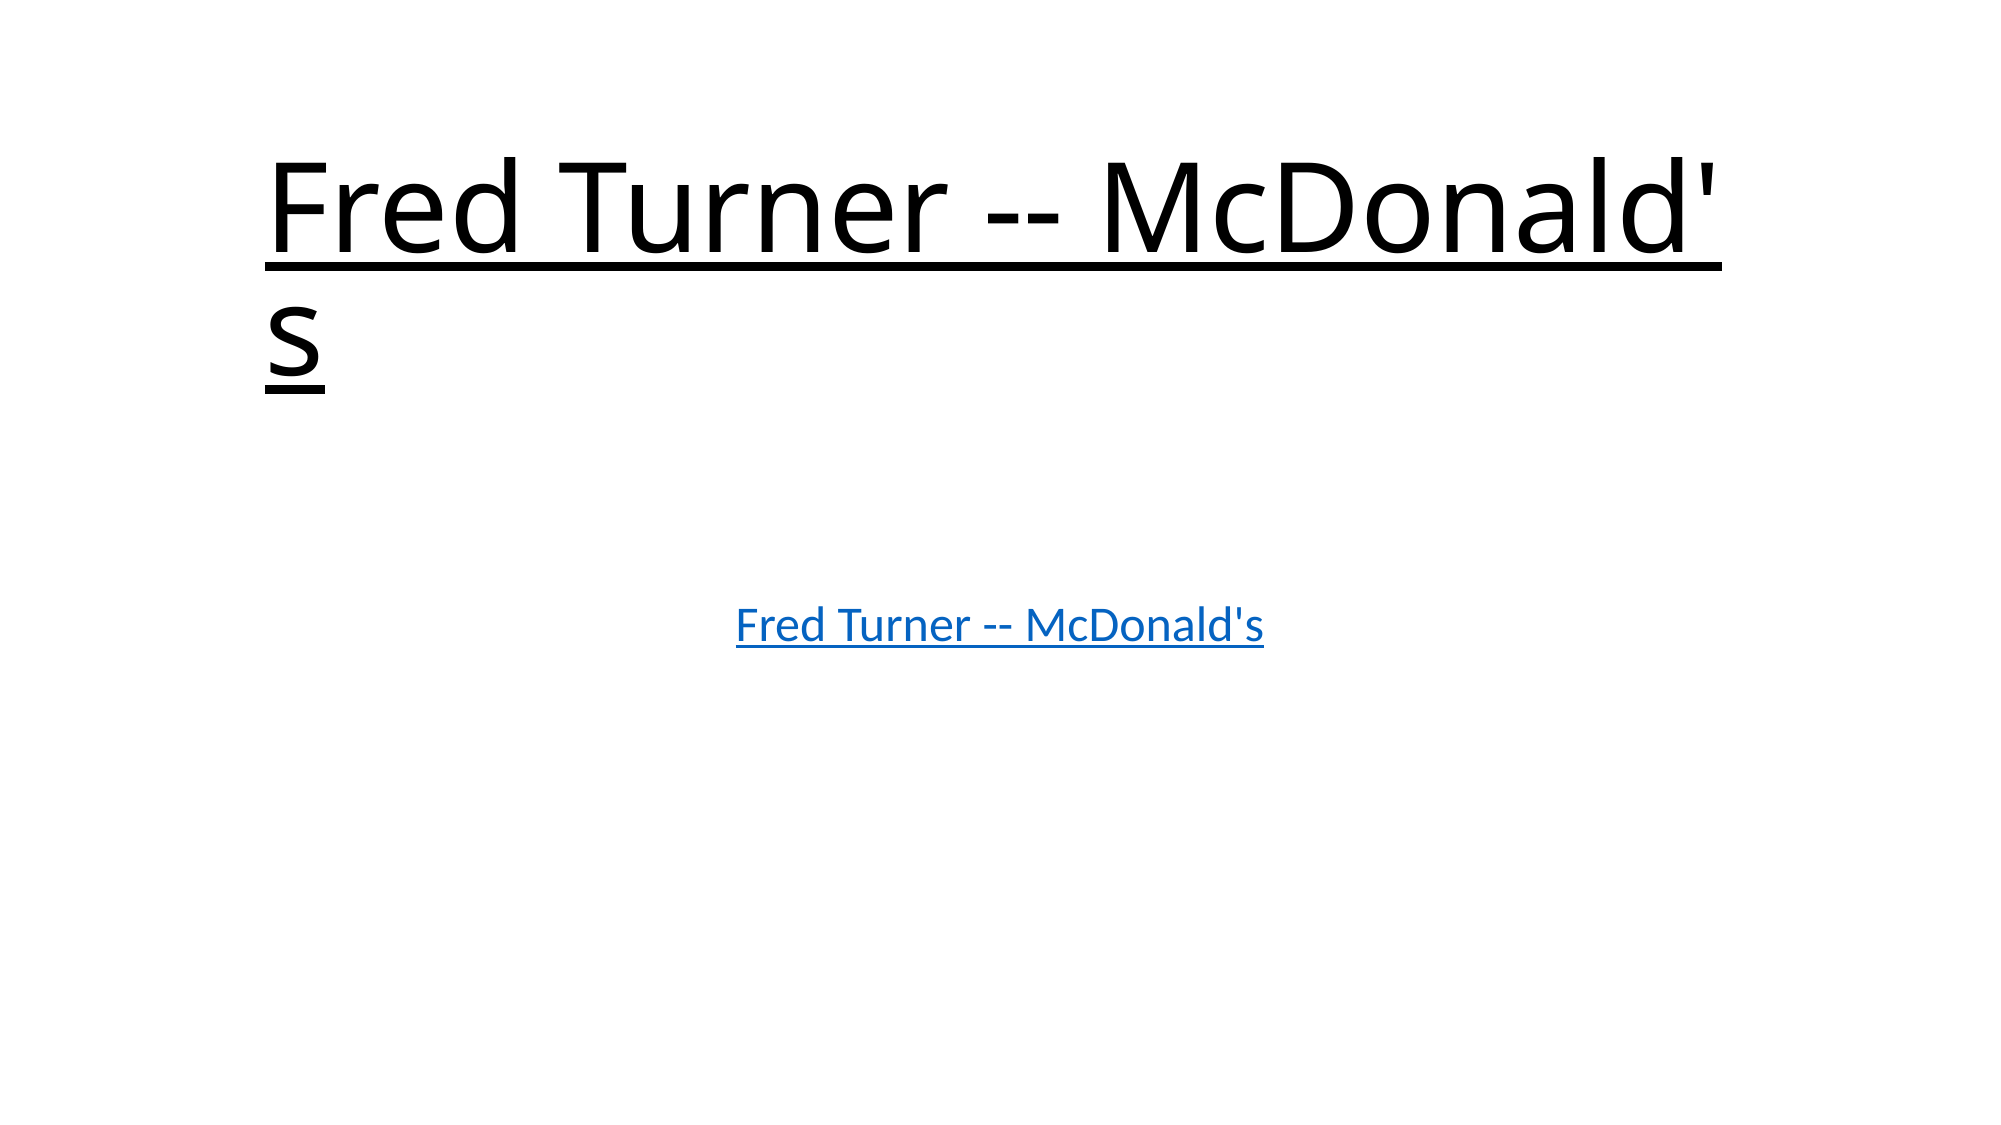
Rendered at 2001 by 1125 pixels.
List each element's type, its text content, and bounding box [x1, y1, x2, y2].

subtitle Fred Turner -- McDonald's [249, 590, 1750, 863]
title Fred Turner -- McDonald's [249, 184, 1750, 576]
